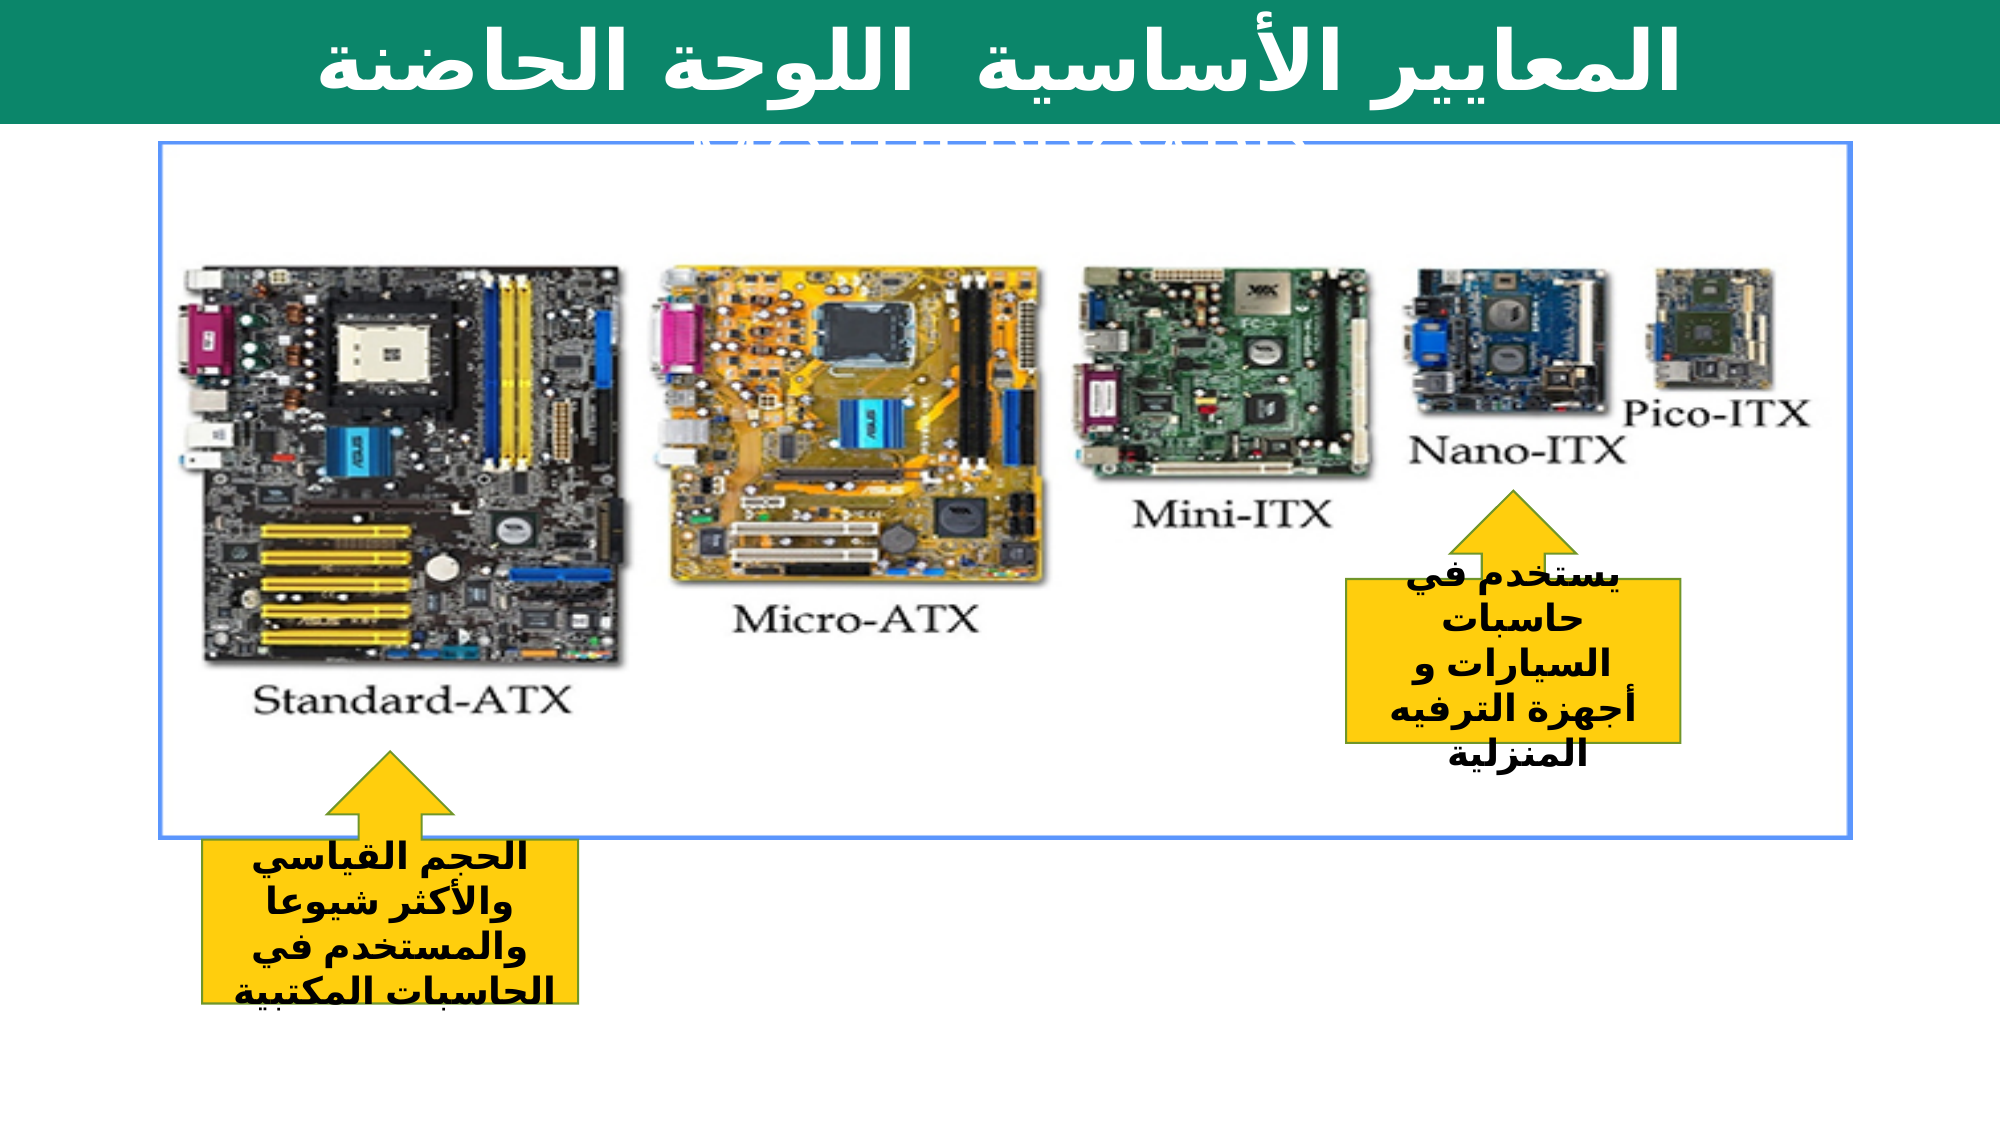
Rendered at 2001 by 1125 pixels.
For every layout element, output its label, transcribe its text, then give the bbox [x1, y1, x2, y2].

text_box المعايير الأساسية اللوحة الحاضنة MOTHERBOARD [0, 0, 2000, 124]
text_box الحجم القياسي والأكثر شيوعا والمستخدم في الحاسبات المكتبية [201, 840, 580, 1005]
picture [158, 141, 1853, 840]
